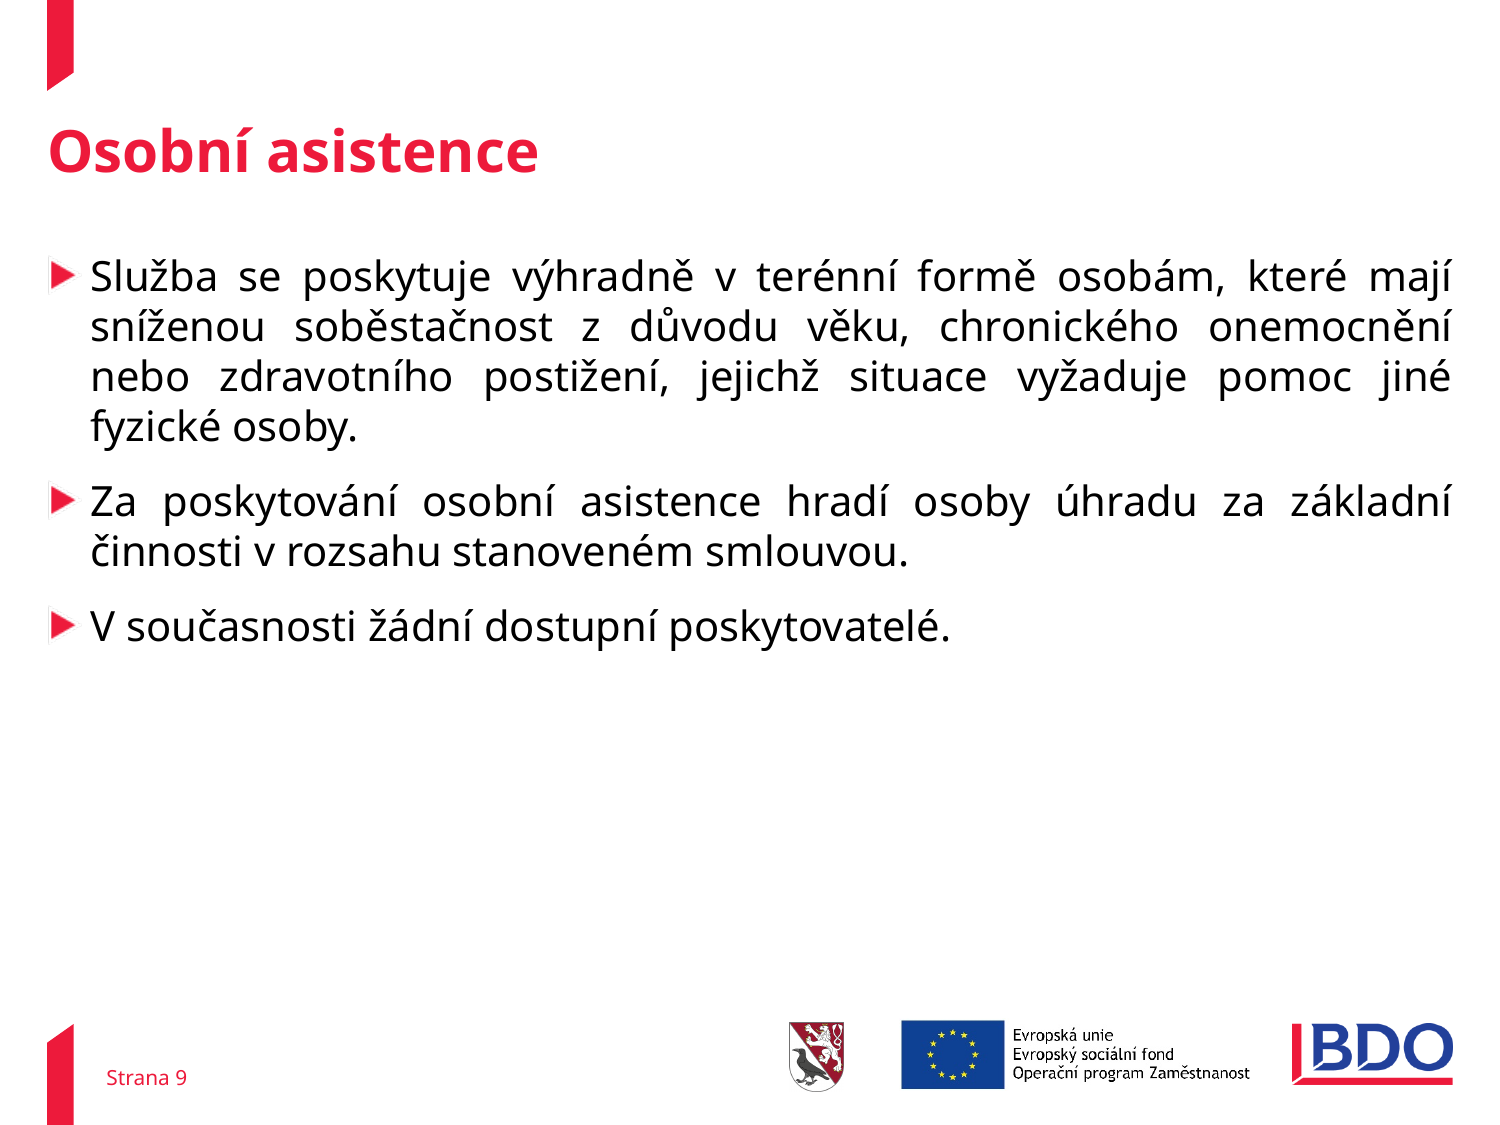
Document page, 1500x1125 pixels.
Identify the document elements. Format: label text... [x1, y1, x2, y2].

list Služba se poskytuje výhradně v terénní formě osobám, které mají sníženou soběstačnost z důvodu věku, chronického onemocnění nebo zdravotního postižení, jejichž situace vyžaduje pomoc jiné fyzické osoby. Za poskytování osobní asistence hradí osoby úhradu za základní činnosti v rozsahu stanoveném smlouvou. V současnosti žádní dostupní poskytovatelé. [46, 249, 1454, 876]
slide_number Strana 9 [106, 1063, 457, 1092]
picture [47, 479, 83, 521]
picture [789, 1022, 845, 1093]
picture [1292, 1023, 1453, 1085]
picture [47, 254, 83, 296]
picture [899, 1018, 1250, 1092]
picture [47, 604, 83, 646]
title Osobní asistence [46, 110, 1454, 249]
